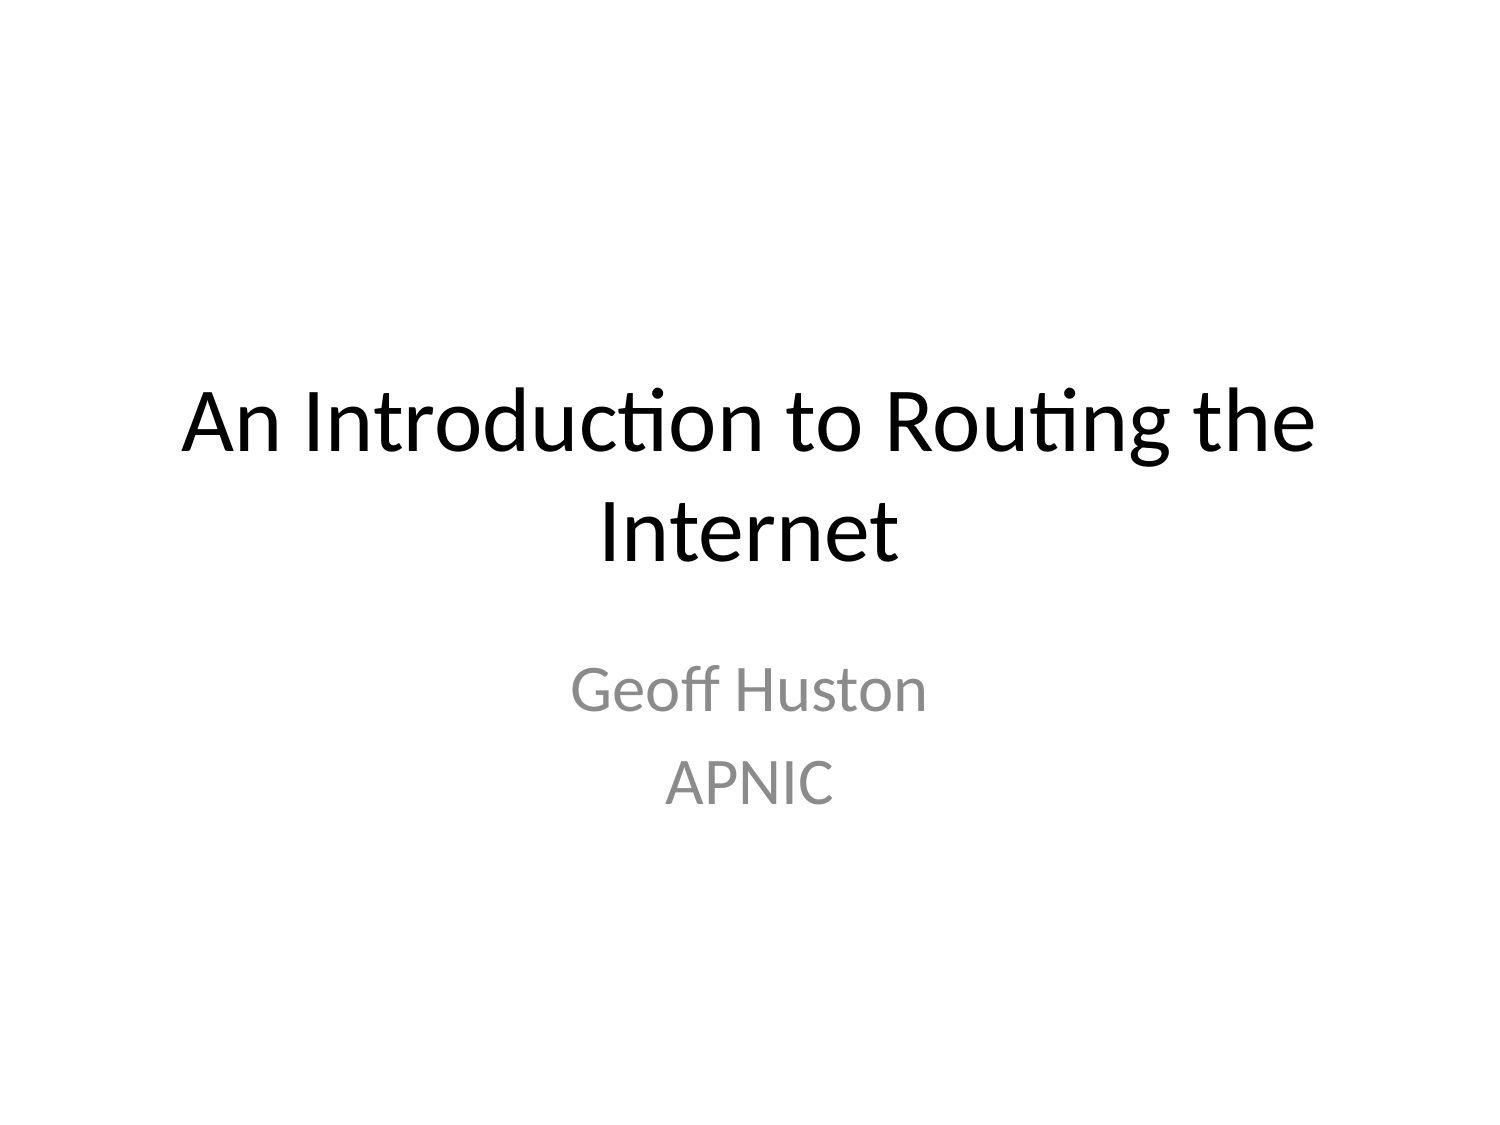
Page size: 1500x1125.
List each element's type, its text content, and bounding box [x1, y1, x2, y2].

title An Introduction to Routing the Internet [112, 349, 1388, 591]
subtitle Geoff Huston APNIC [225, 637, 1275, 925]
